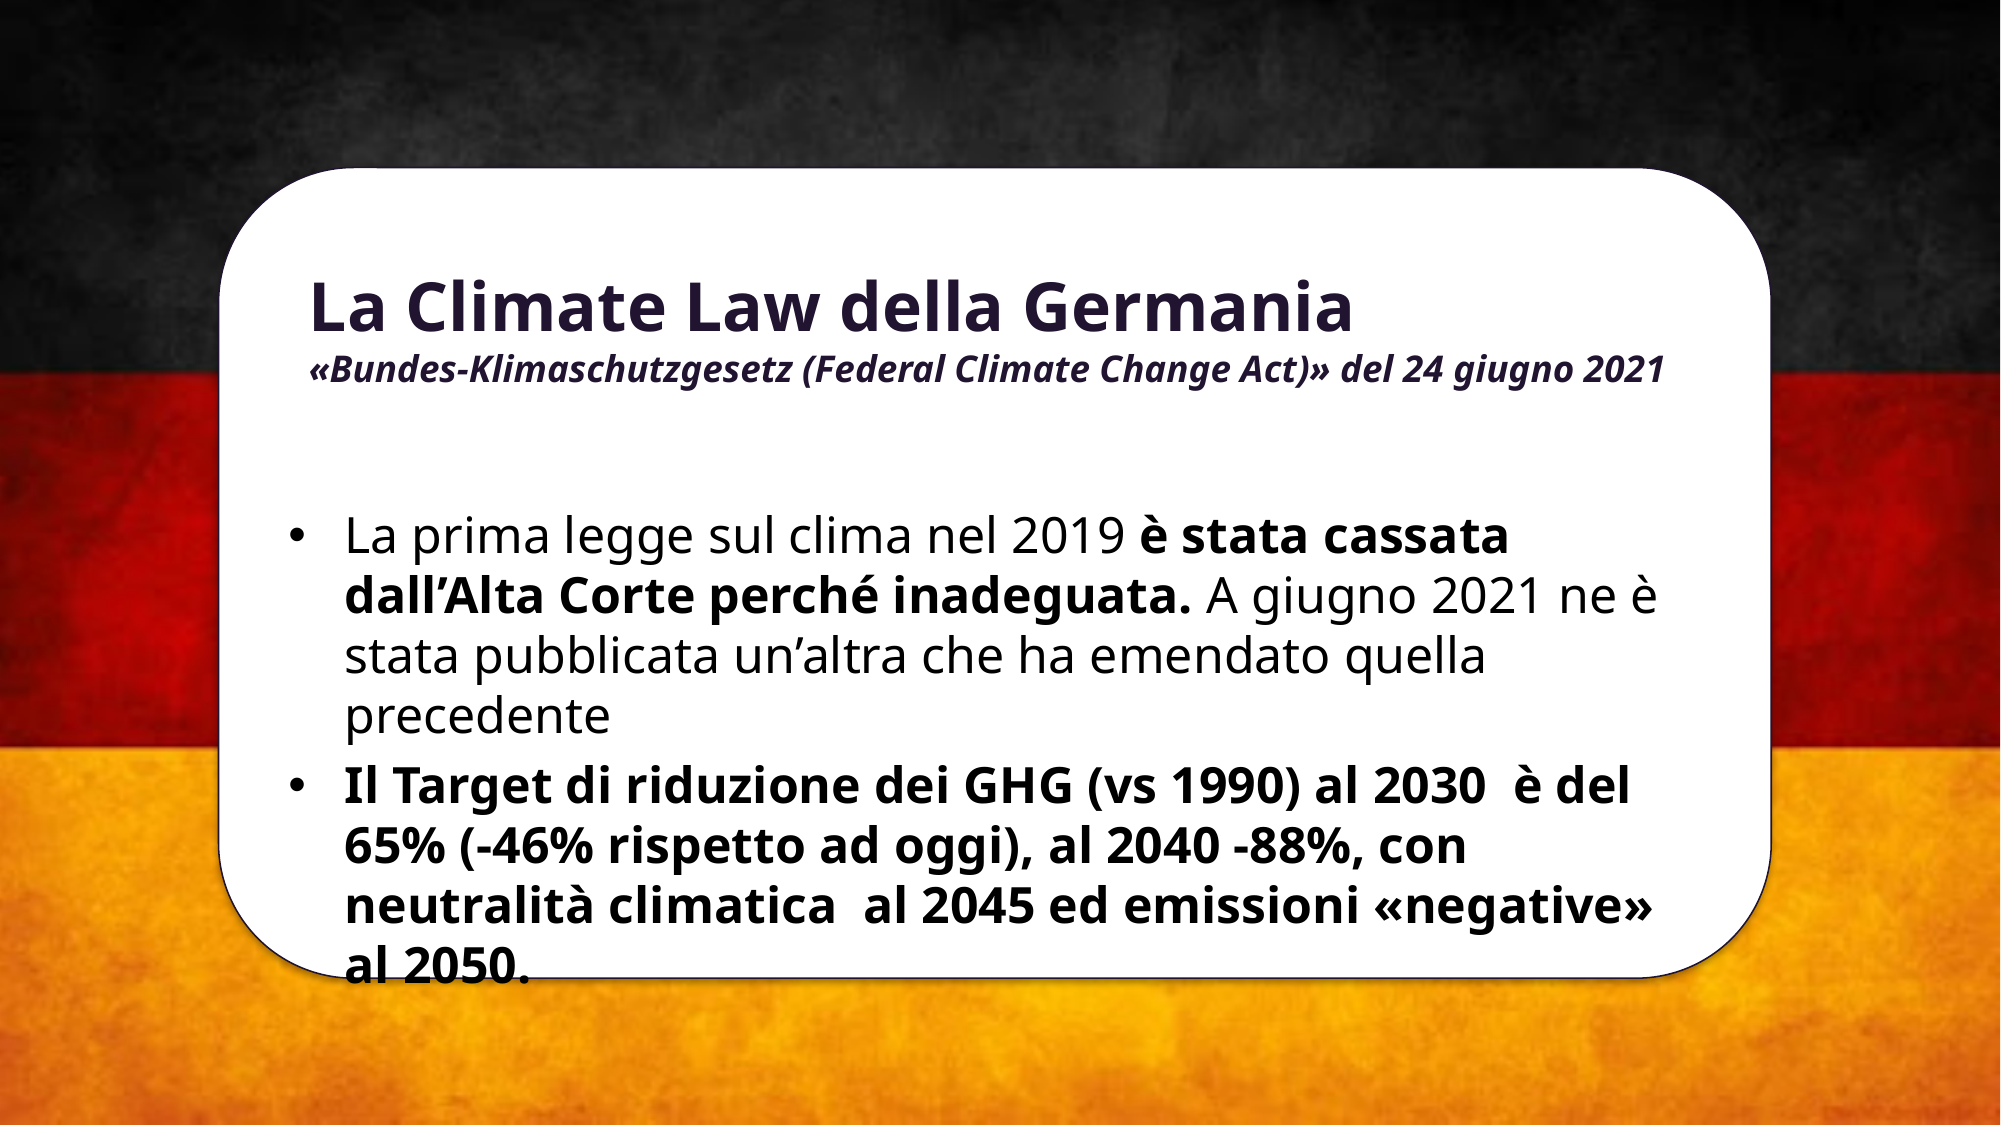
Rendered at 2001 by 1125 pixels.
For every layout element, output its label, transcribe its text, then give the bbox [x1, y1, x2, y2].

list La prima legge sul clima nel 2019 è stata cassata dall’Alta Corte perché inadeguata. A giugno 2021 ne è stata pubblicata un’altra che ha emendato quella precedente Il Target di riduzione dei GHG (vs 1990) al 2030 è del 65% (-46% rispetto ad oggi), al 2040 -88%, con neutralità climatica al 2045 ed emissioni «negative» al 2050. [273, 496, 1727, 1035]
picture [0, 0, 2001, 1125]
title La Climate Law della Germania «Bundes-Klimaschutzgesetz (Federal Climate Change Act)» del 24 giugno 2021 [293, 232, 1707, 421]
text_box [217, 166, 1773, 953]
